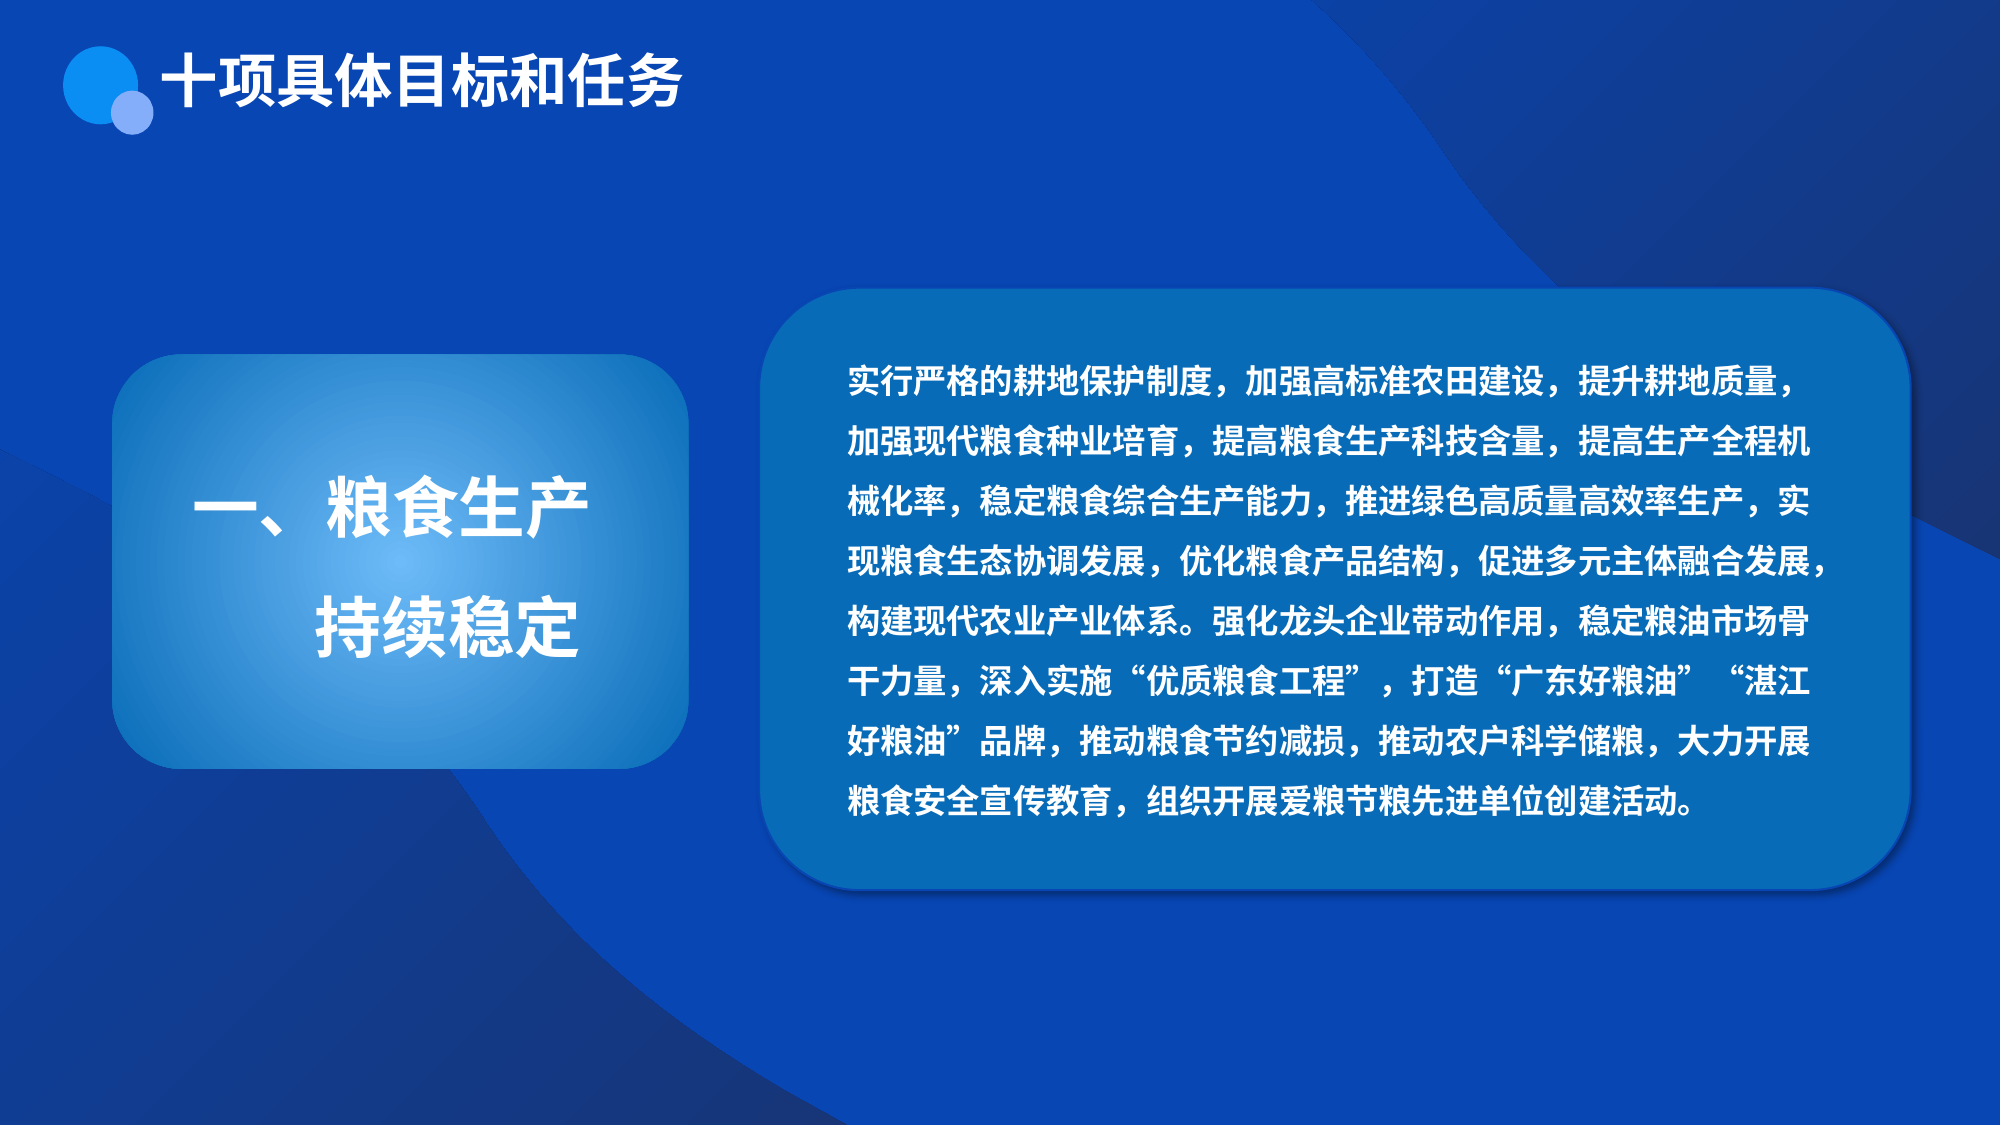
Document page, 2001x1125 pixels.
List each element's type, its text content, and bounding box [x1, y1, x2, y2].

text_box [758, 286, 1912, 892]
text_box 十项具体目标和任务 [145, 36, 728, 122]
text_box 一、粮食生产 持续稳定 [177, 418, 689, 674]
text_box [111, 353, 690, 770]
text_box 实行严格的耕地保护制度，加强高标准农田建设，提升耕地质量，加强现代粮食种业培育，提高粮食生产科技含量，提高生产全程机械化率，稳定粮食综合生产能力，推进绿色高质量高效率生产，实现粮食生态协调发展，优化粮食产品结构，促进多元主体融合发展，构建现代农业产业体系。强化龙头企业带动作用，稳定粮油市场骨干力量，深入实施“优质粮食工程”，打造“广东好粮油”“湛江好粮油”品牌，推动粮食节约减损，推动农户科学储粮，大力开展粮食安全宣传教育，组织开展爱粮节粮先进单位创建活动。 [832, 333, 1838, 828]
